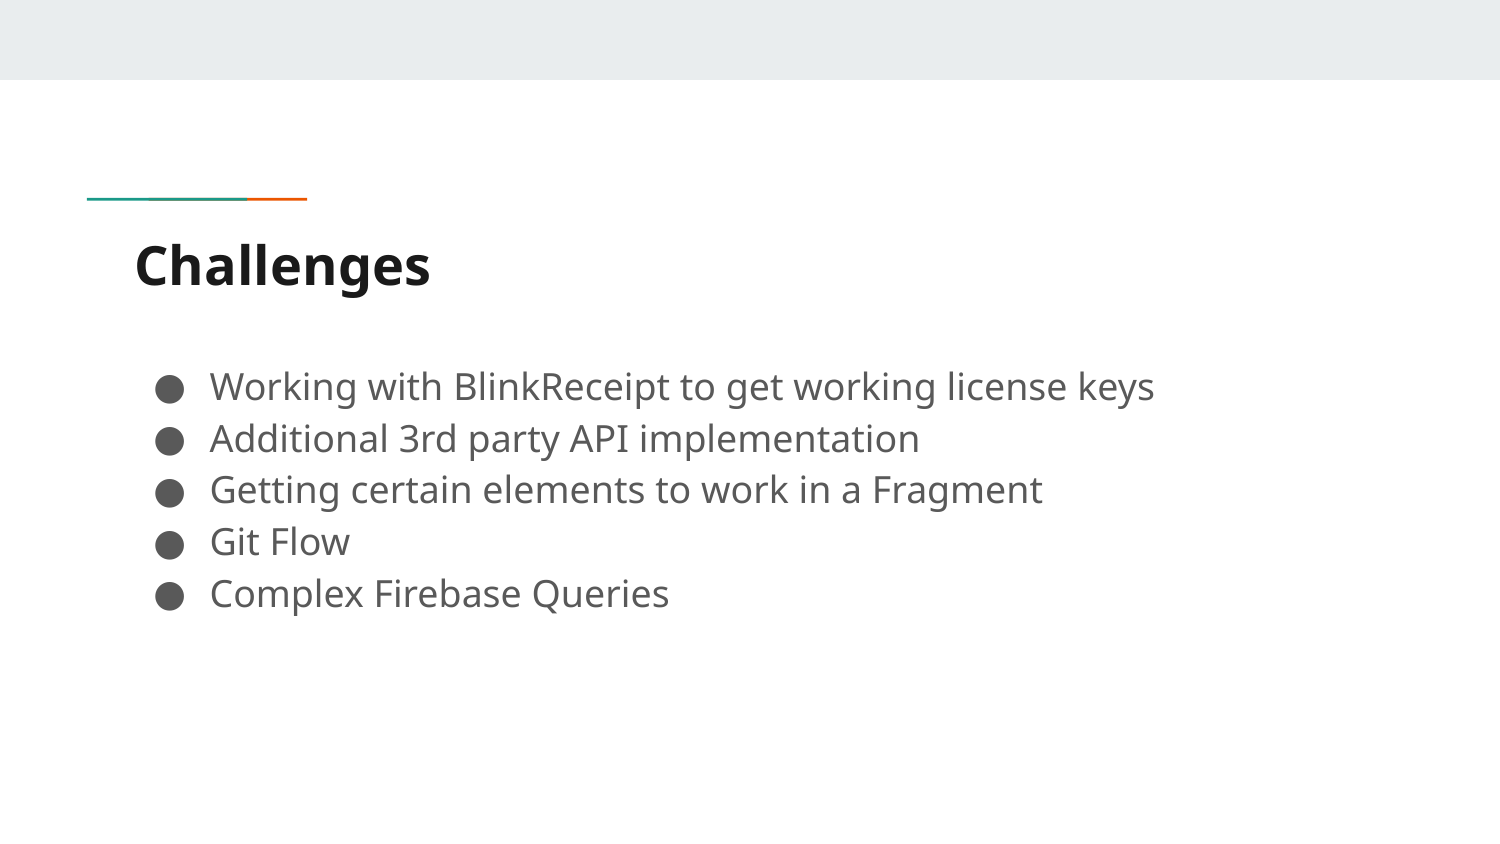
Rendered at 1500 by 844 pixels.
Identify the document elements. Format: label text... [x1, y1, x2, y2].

title Challenges [119, 216, 1381, 305]
list Working with BlinkReceipt to get working license keys Additional 3rd party API implementation Getting certain elements to work in a Fragment Git Flow Complex Firebase Queries [119, 341, 1381, 712]
